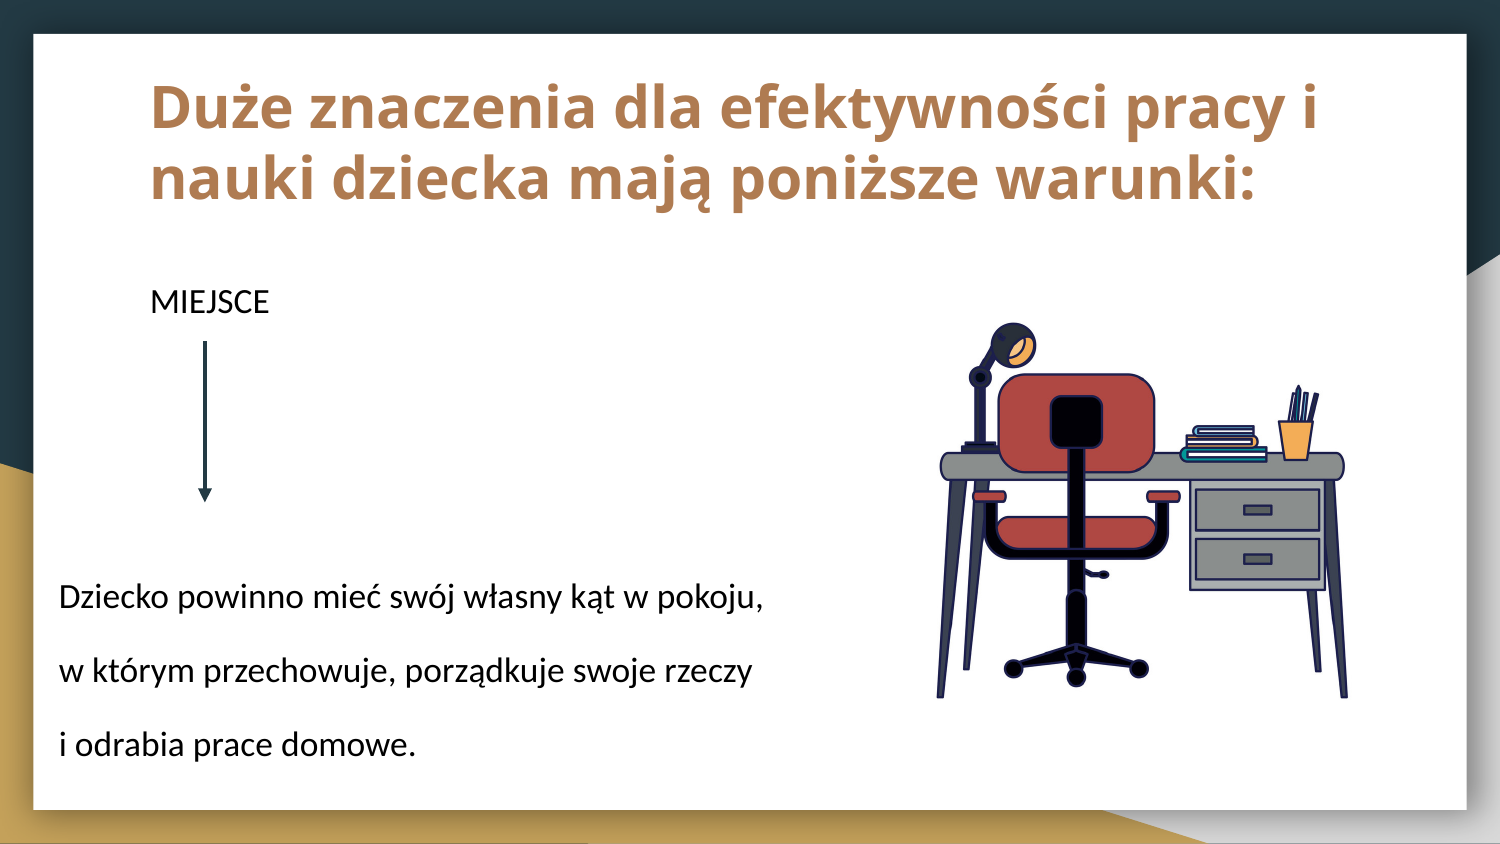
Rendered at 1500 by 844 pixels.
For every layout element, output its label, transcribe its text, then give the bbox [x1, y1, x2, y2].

list MIEJSCE Dziecko powinno mieć swój własny kąt w pokoju, w którym przechowuje, porządkuje swoje rzeczy i odrabia prace domowe. [43, 256, 889, 793]
title Duże znaczenia dla efektywności pracy i nauki dziecka mają poniższe warunki: [134, 55, 1366, 246]
picture [887, 256, 1396, 720]
